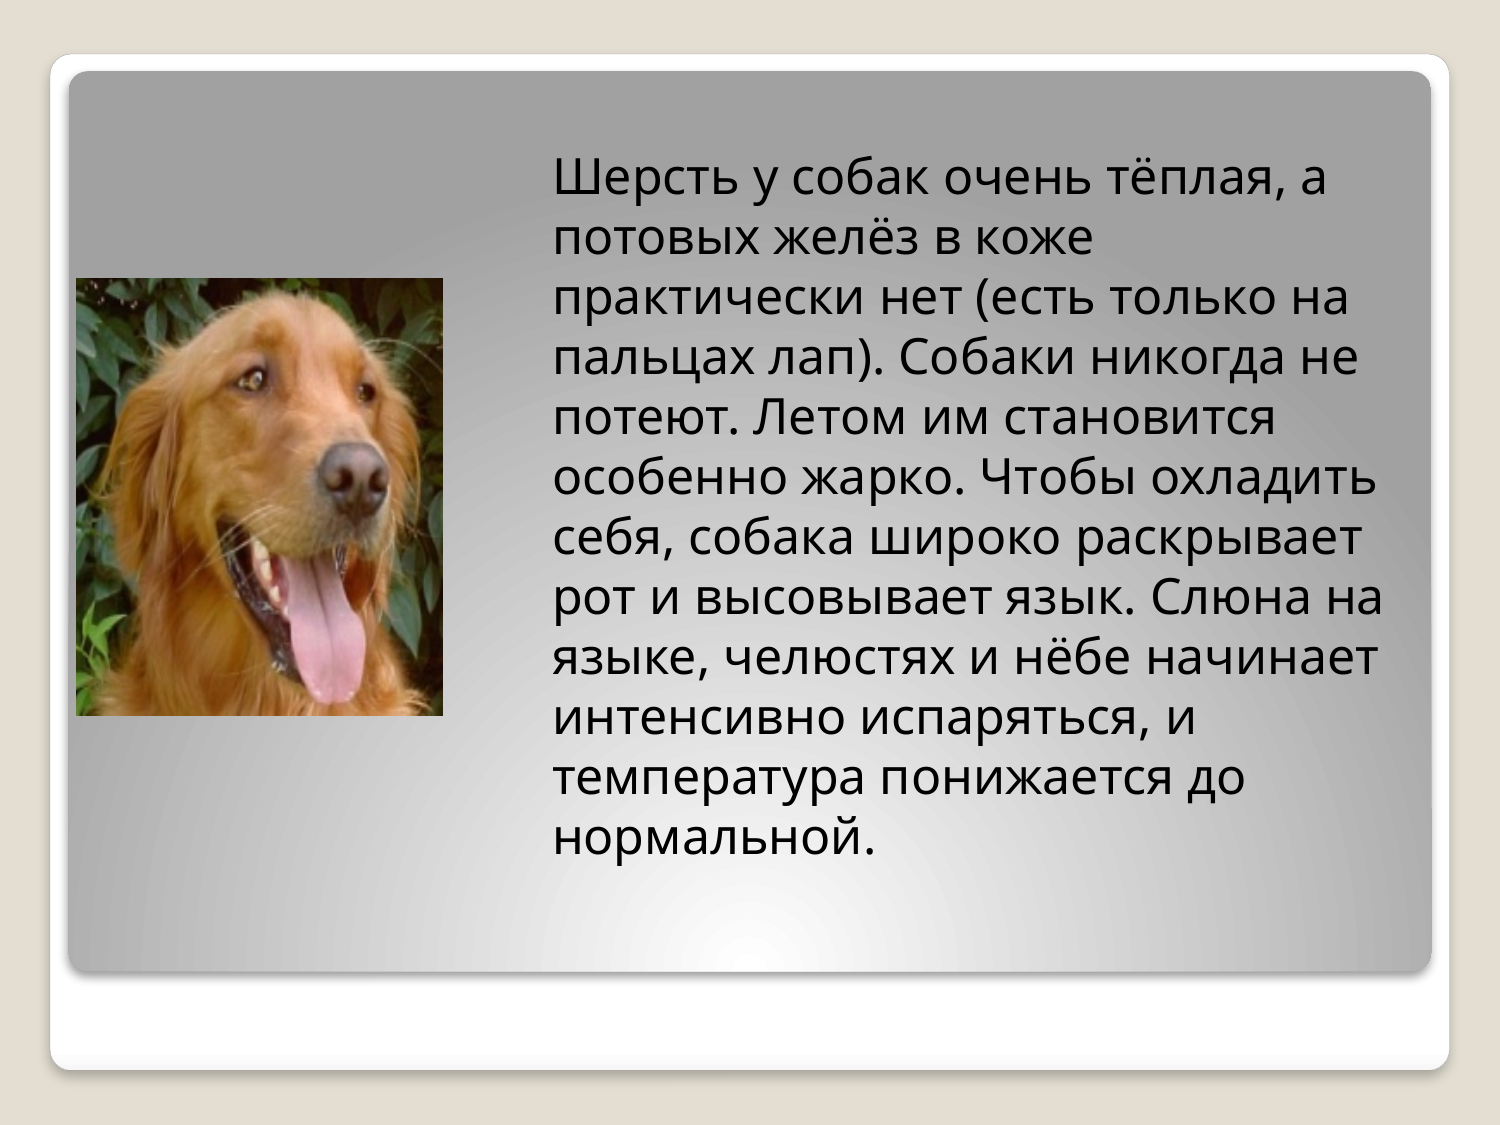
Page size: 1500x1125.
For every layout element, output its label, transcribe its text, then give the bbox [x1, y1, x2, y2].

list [76, 278, 444, 717]
text_box Шерсть у собак очень тёплая, а потовых желёз в коже практически нет (есть только на пальцах лап). Собаки никогда не потеют. Летом им становится особенно жарко. Чтобы охладить себя, собака широко раскрывает рот и высовывает язык. Слюна на языке, челюстях и нёбе начинает интенсивно испаряться, и температура понижается до нормальной. [537, 137, 1430, 872]
